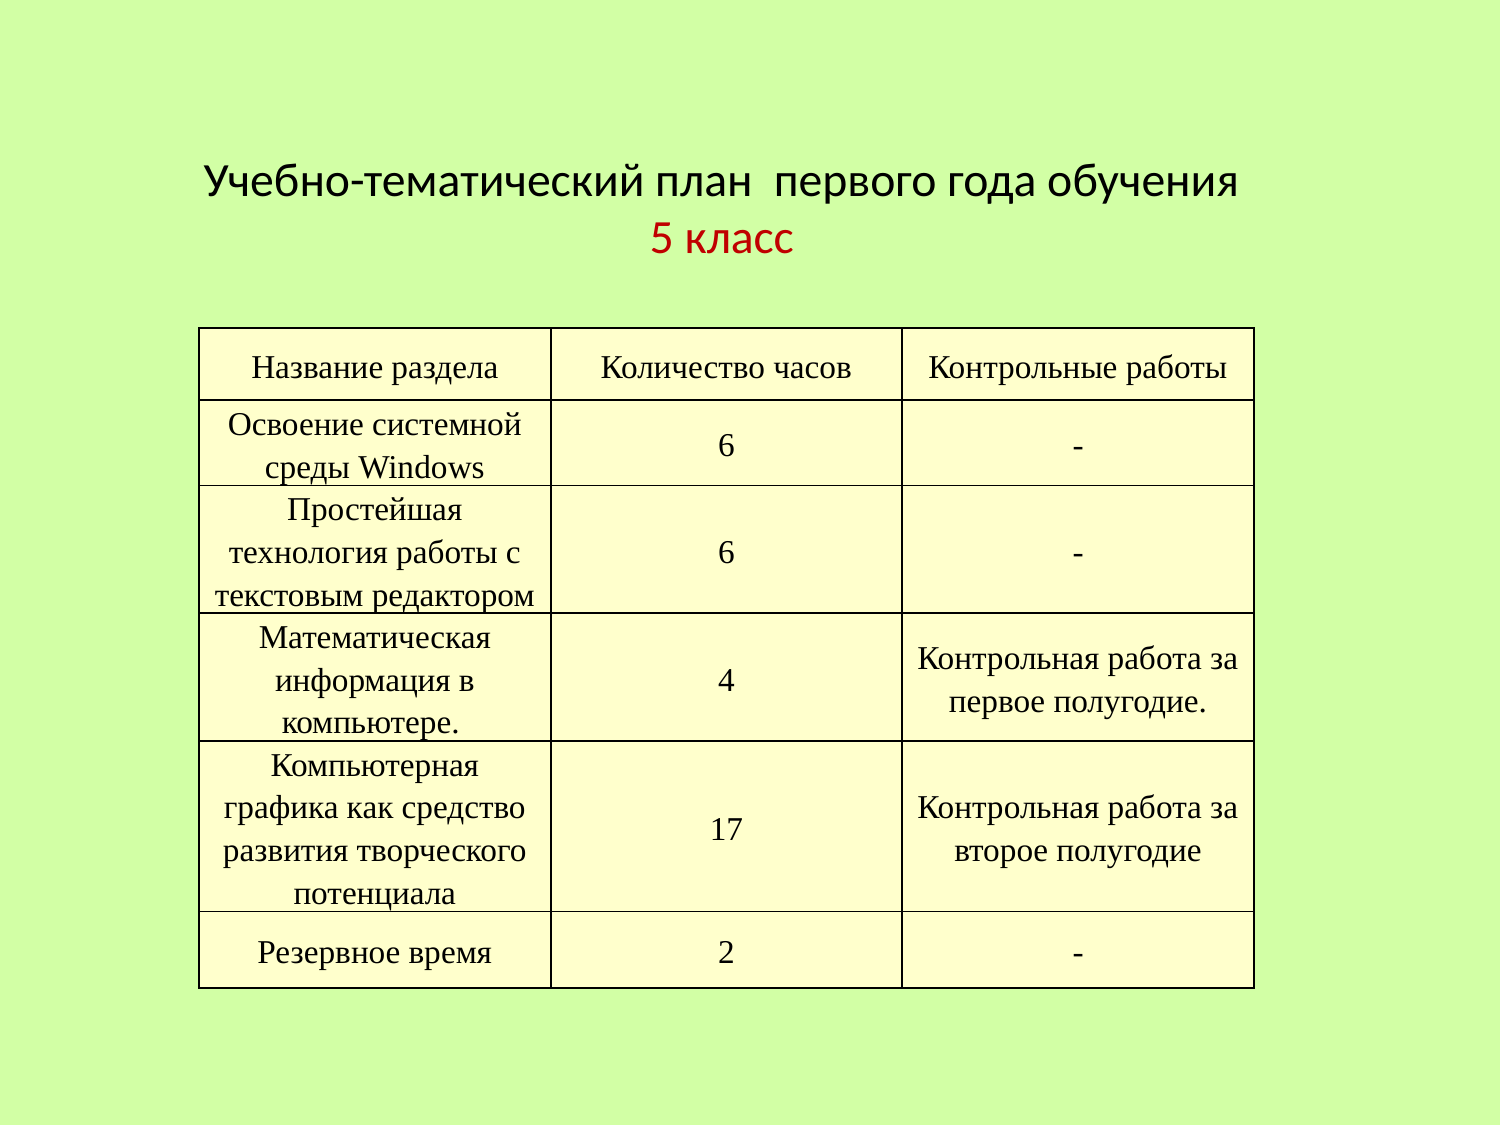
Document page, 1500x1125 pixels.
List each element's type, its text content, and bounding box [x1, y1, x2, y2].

table_cell - [903, 912, 1253, 987]
table_cell Простейшая технология работы с текстовым редактором [200, 486, 550, 612]
table_cell Резервное время [200, 912, 550, 987]
table_cell 17 [552, 742, 901, 911]
table_cell 6 [552, 486, 901, 612]
table_cell Математическая информация в компьютере. [200, 614, 550, 740]
table_cell - [903, 486, 1253, 612]
table_cell Освоение системной среды Windows [200, 401, 550, 485]
table_header Контрольные работы [903, 329, 1253, 399]
table_cell Контрольная работа за второе полугодие [903, 742, 1253, 911]
table_cell Контрольная работа за первое полугодие. [903, 614, 1253, 740]
table_cell - [903, 401, 1253, 485]
title Учебно-тематический план первого года обучения 5 класс [46, 140, 1397, 329]
table_cell 4 [552, 614, 901, 740]
table_cell Компьютерная графика как средство развития творческого потенциала [200, 742, 550, 911]
table_header Количество часов [552, 329, 901, 399]
table_cell 2 [552, 912, 901, 987]
table_cell 6 [552, 401, 901, 485]
table_header Название раздела [200, 329, 550, 399]
